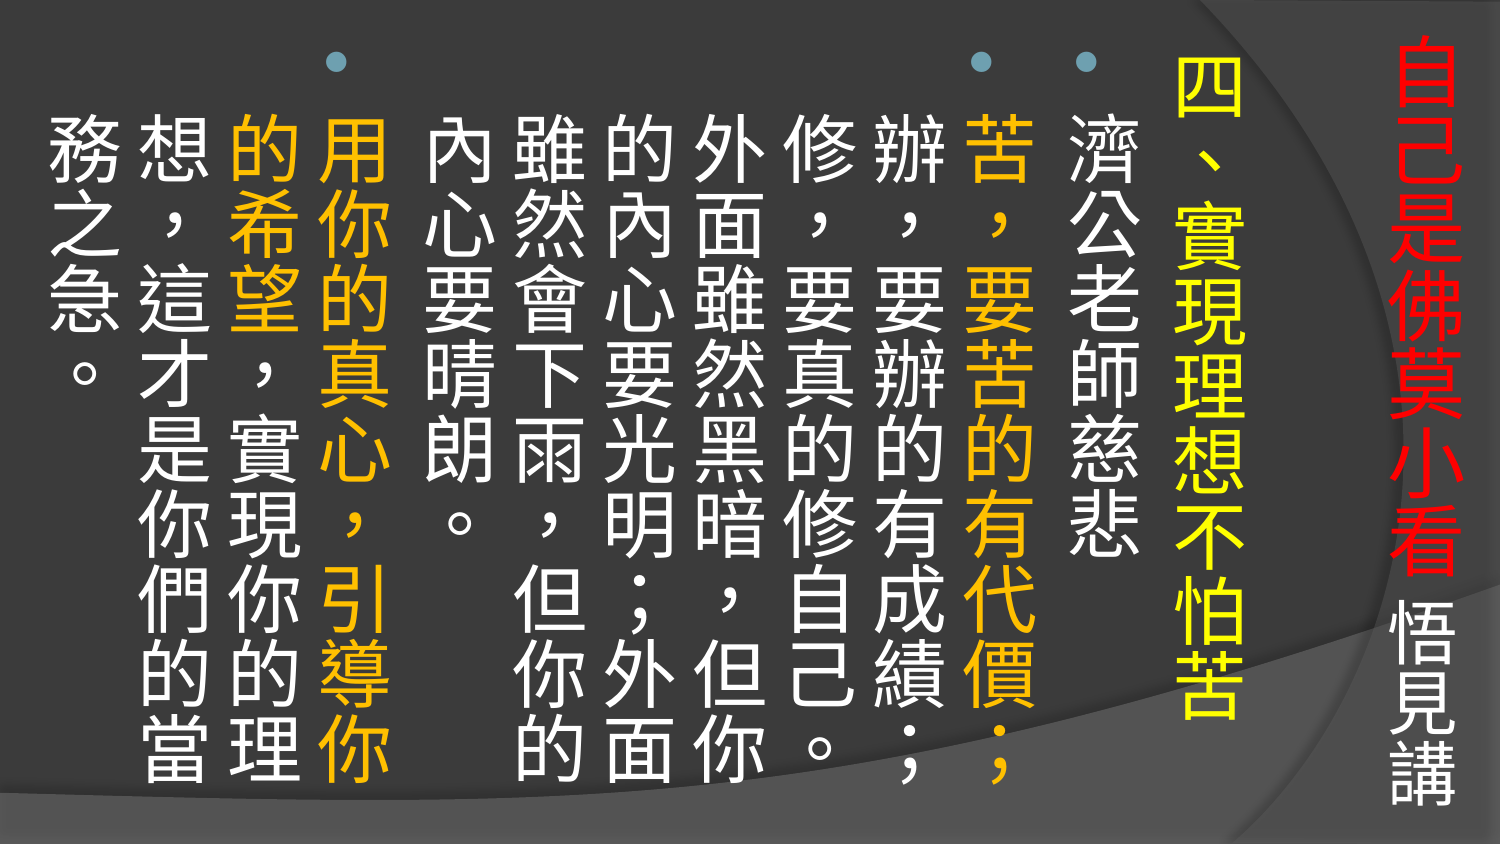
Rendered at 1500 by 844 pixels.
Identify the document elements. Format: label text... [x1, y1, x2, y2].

list 四、實現理想不怕苦 濟公老師慈悲 苦，要苦的有代價；辦，要辦的有成績；修，要真的修自己。外面雖然黑暗，但你的內心要光明；外面雖然會下雨，但你的內心要晴朗。 用你的真心，引導你的希望，實現你的理想，這才是你們的當務之急。 [29, 27, 1365, 820]
title 自己是佛莫小看 悟見講 [1364, 21, 1483, 820]
